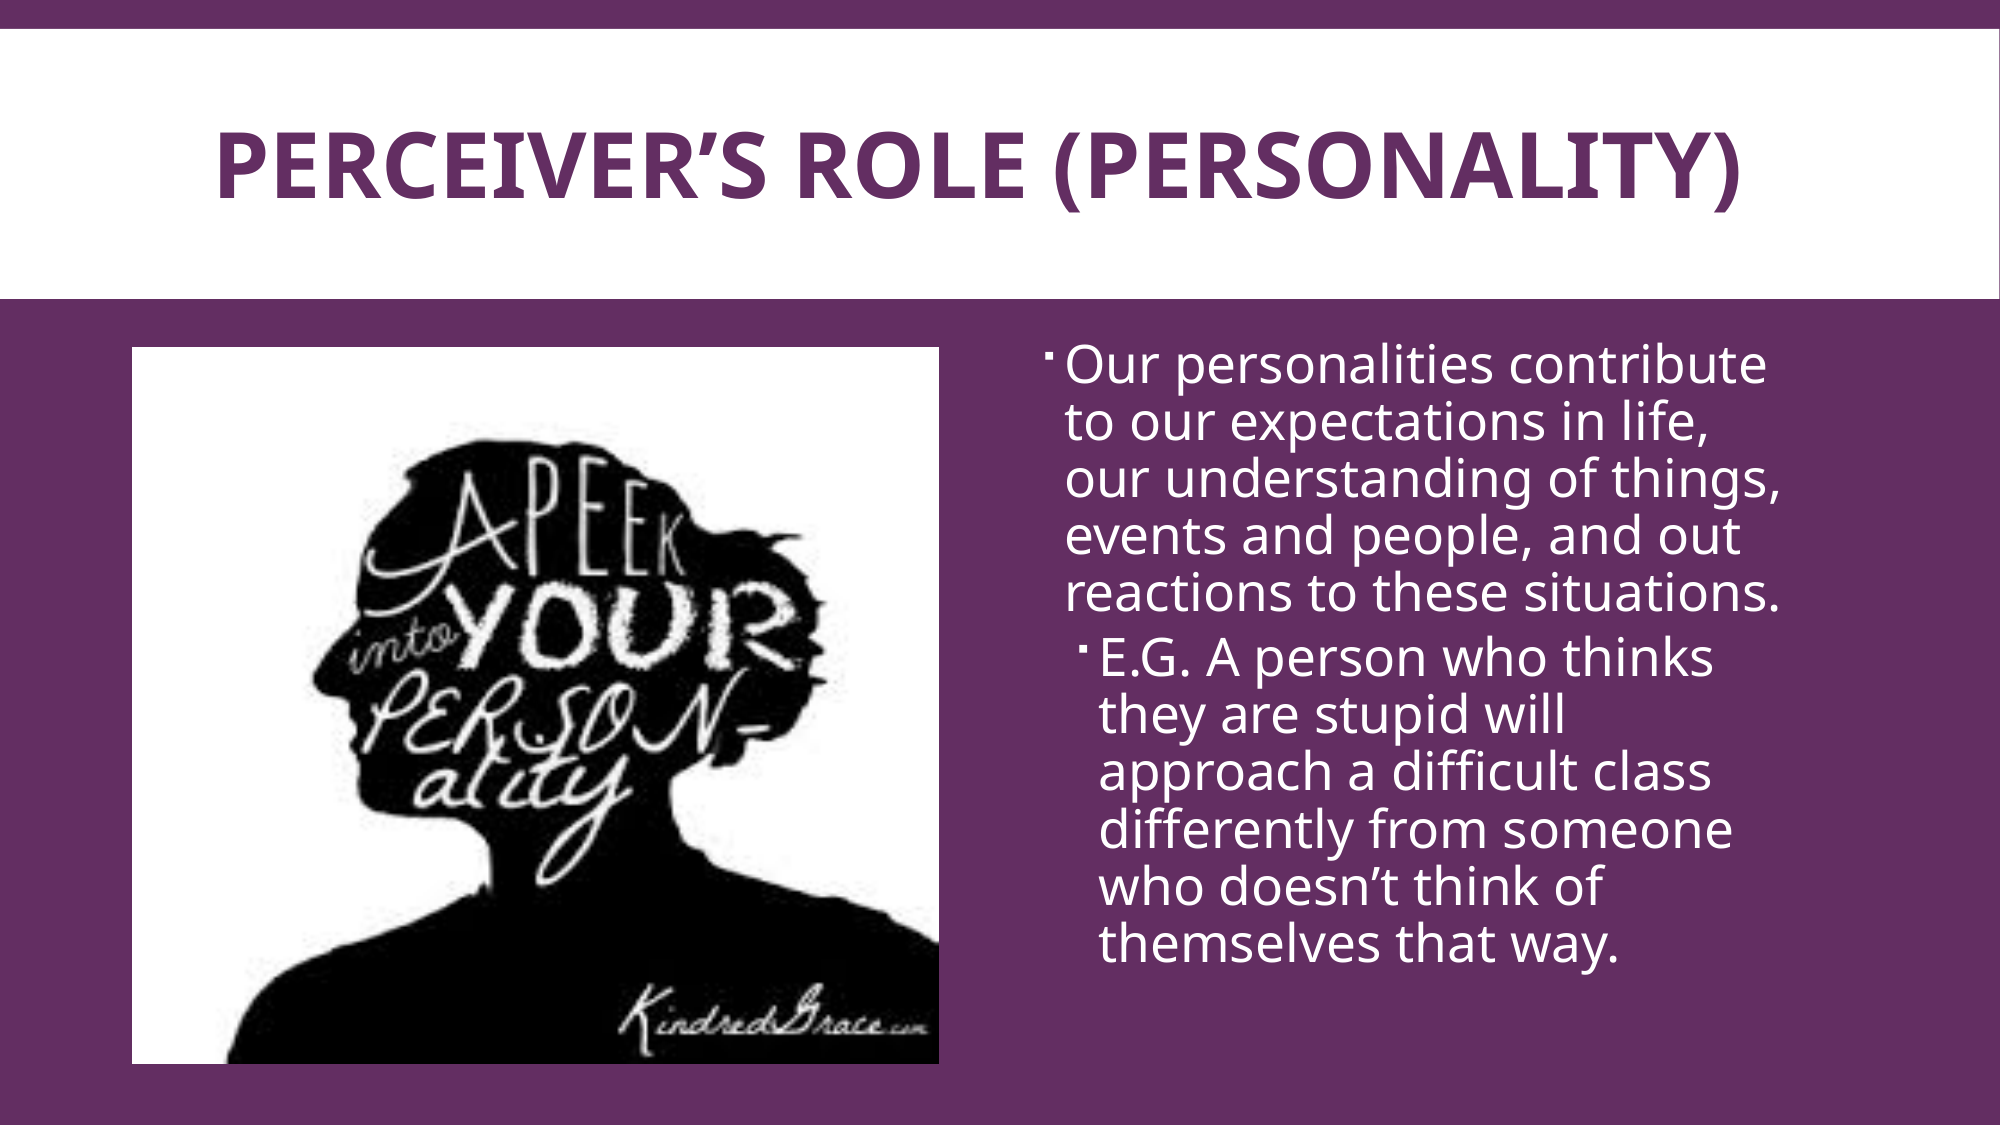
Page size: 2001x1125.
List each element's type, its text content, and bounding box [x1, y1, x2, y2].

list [131, 347, 940, 1065]
list Our personalities contribute to our expectations in life, our understanding of things, events and people, and out reactions to these situations. E.G. A person who thinks they are stupid will approach a difficult class differently from someone who doesn’t think of themselves that way. [1022, 329, 1803, 1020]
title PERCEIVER’S ROLE (PERSONALITY) [197, 46, 1803, 295]
